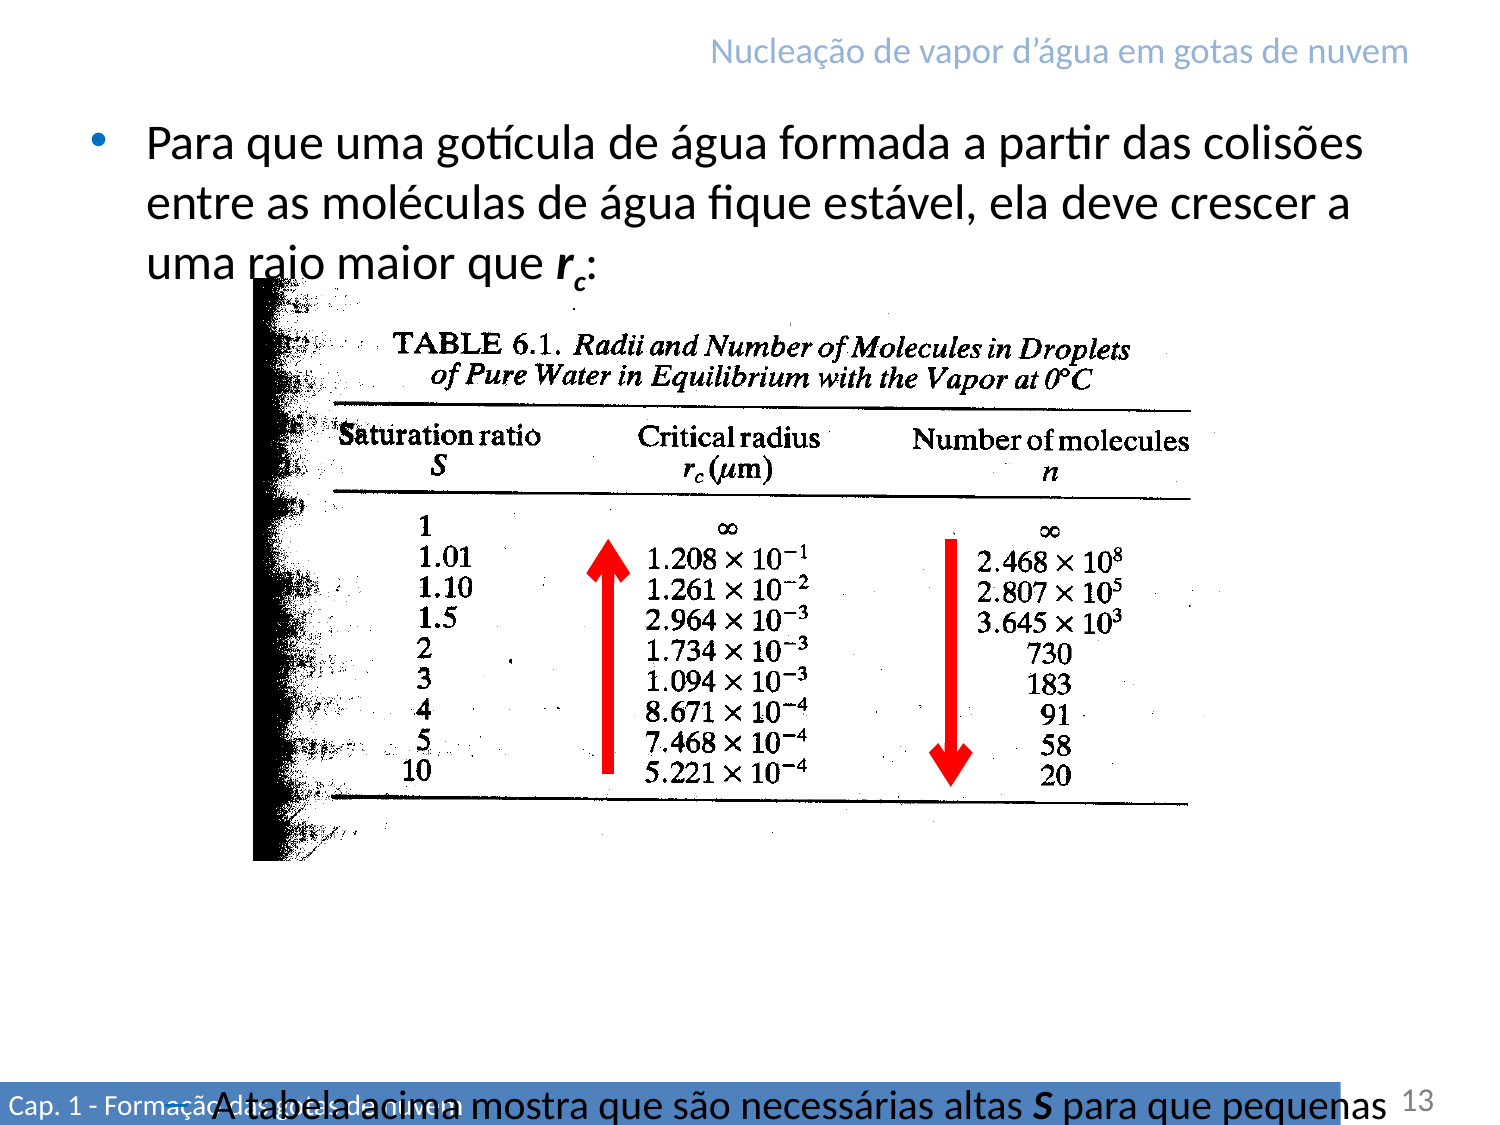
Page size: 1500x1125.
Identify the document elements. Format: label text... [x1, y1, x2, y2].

picture [253, 278, 1247, 861]
title Nucleação de vapor d’água em gotas de nuvem [75, 19, 1425, 79]
list Para que uma gotícula de água formada a partir das colisões entre as moléculas de água fique estável, ela deve crescer a uma raio maior que rc: A tabela acima mostra que são necessárias altas S para que pequenas gotículas se tornem estáveis. Por exemplo, quando S = 1.01 (UR=101%, SS=1%), as gotas com raio menor que 0.121 mm são instáveis e tenderão a evaporar. [75, 101, 1425, 1071]
